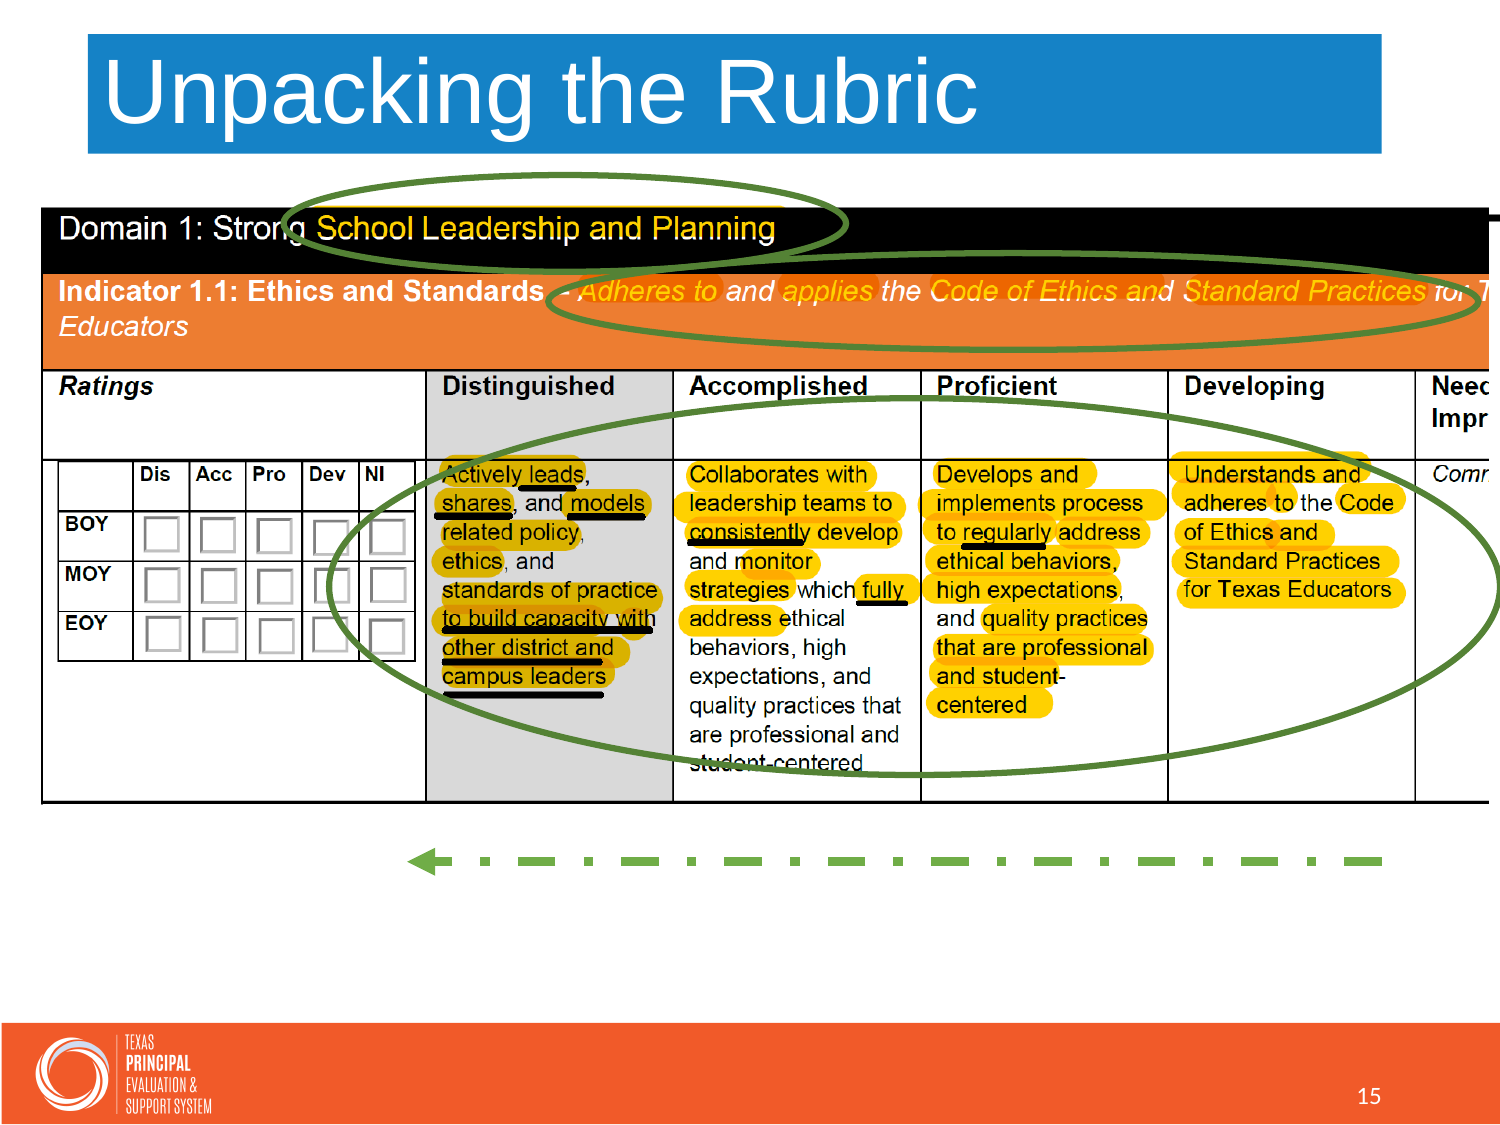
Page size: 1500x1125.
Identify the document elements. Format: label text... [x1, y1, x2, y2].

slide_number 15 [1059, 1065, 1397, 1125]
title Unpacking the Rubric [87, 34, 1382, 154]
picture [27, 1026, 223, 1121]
picture [0, 171, 1500, 895]
